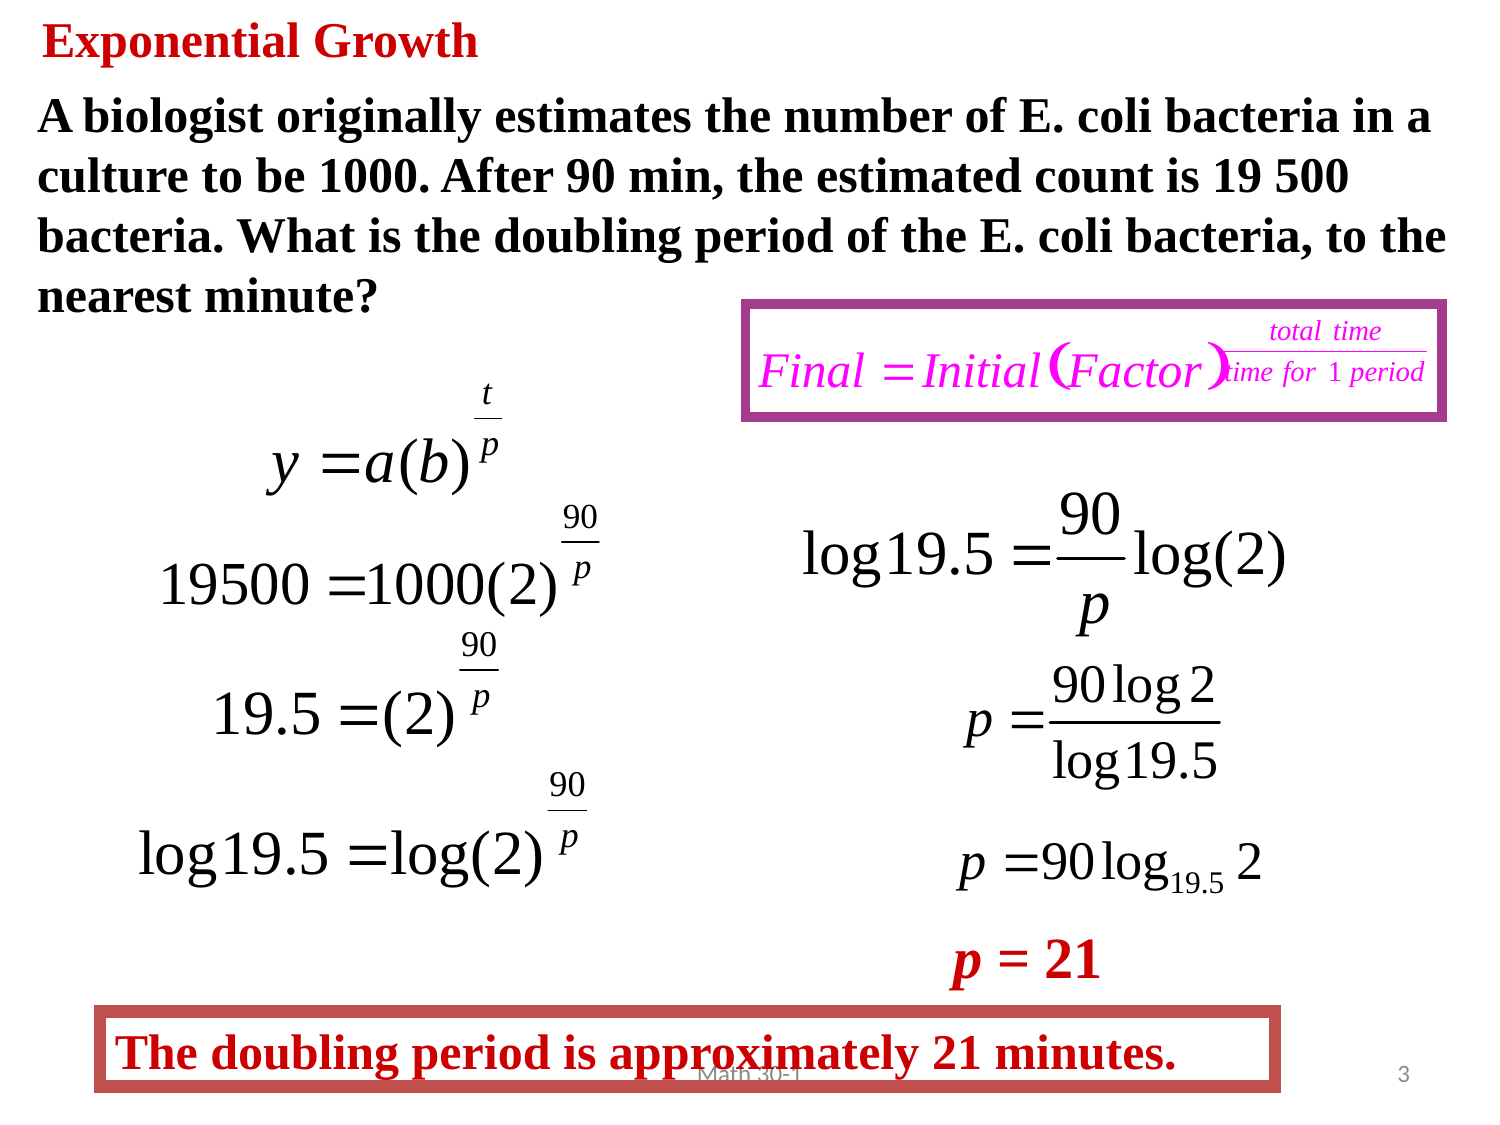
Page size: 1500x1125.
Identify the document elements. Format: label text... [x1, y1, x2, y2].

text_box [155, 487, 613, 630]
text_box The doubling period is approximately 21 minutes. [99, 1011, 1275, 1087]
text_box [749, 308, 1438, 413]
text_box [944, 824, 1276, 907]
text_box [209, 613, 513, 752]
text_box Exponential Growth [27, 0, 494, 75]
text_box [256, 362, 513, 485]
text_box p = 21 [938, 912, 1119, 998]
footer Math 30-1 [512, 1042, 988, 1103]
slide_number 3 [1074, 1042, 1425, 1103]
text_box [793, 474, 1302, 648]
text_box A biologist originally estimates the number of E. coli bacteria in a culture to be 1000. After 90 min, the estimated count is 19 500 bacteria. What is the doubling period of the E. coli bacteria, to the nearest minute? [22, 74, 1488, 330]
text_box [950, 649, 1232, 801]
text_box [129, 754, 601, 902]
